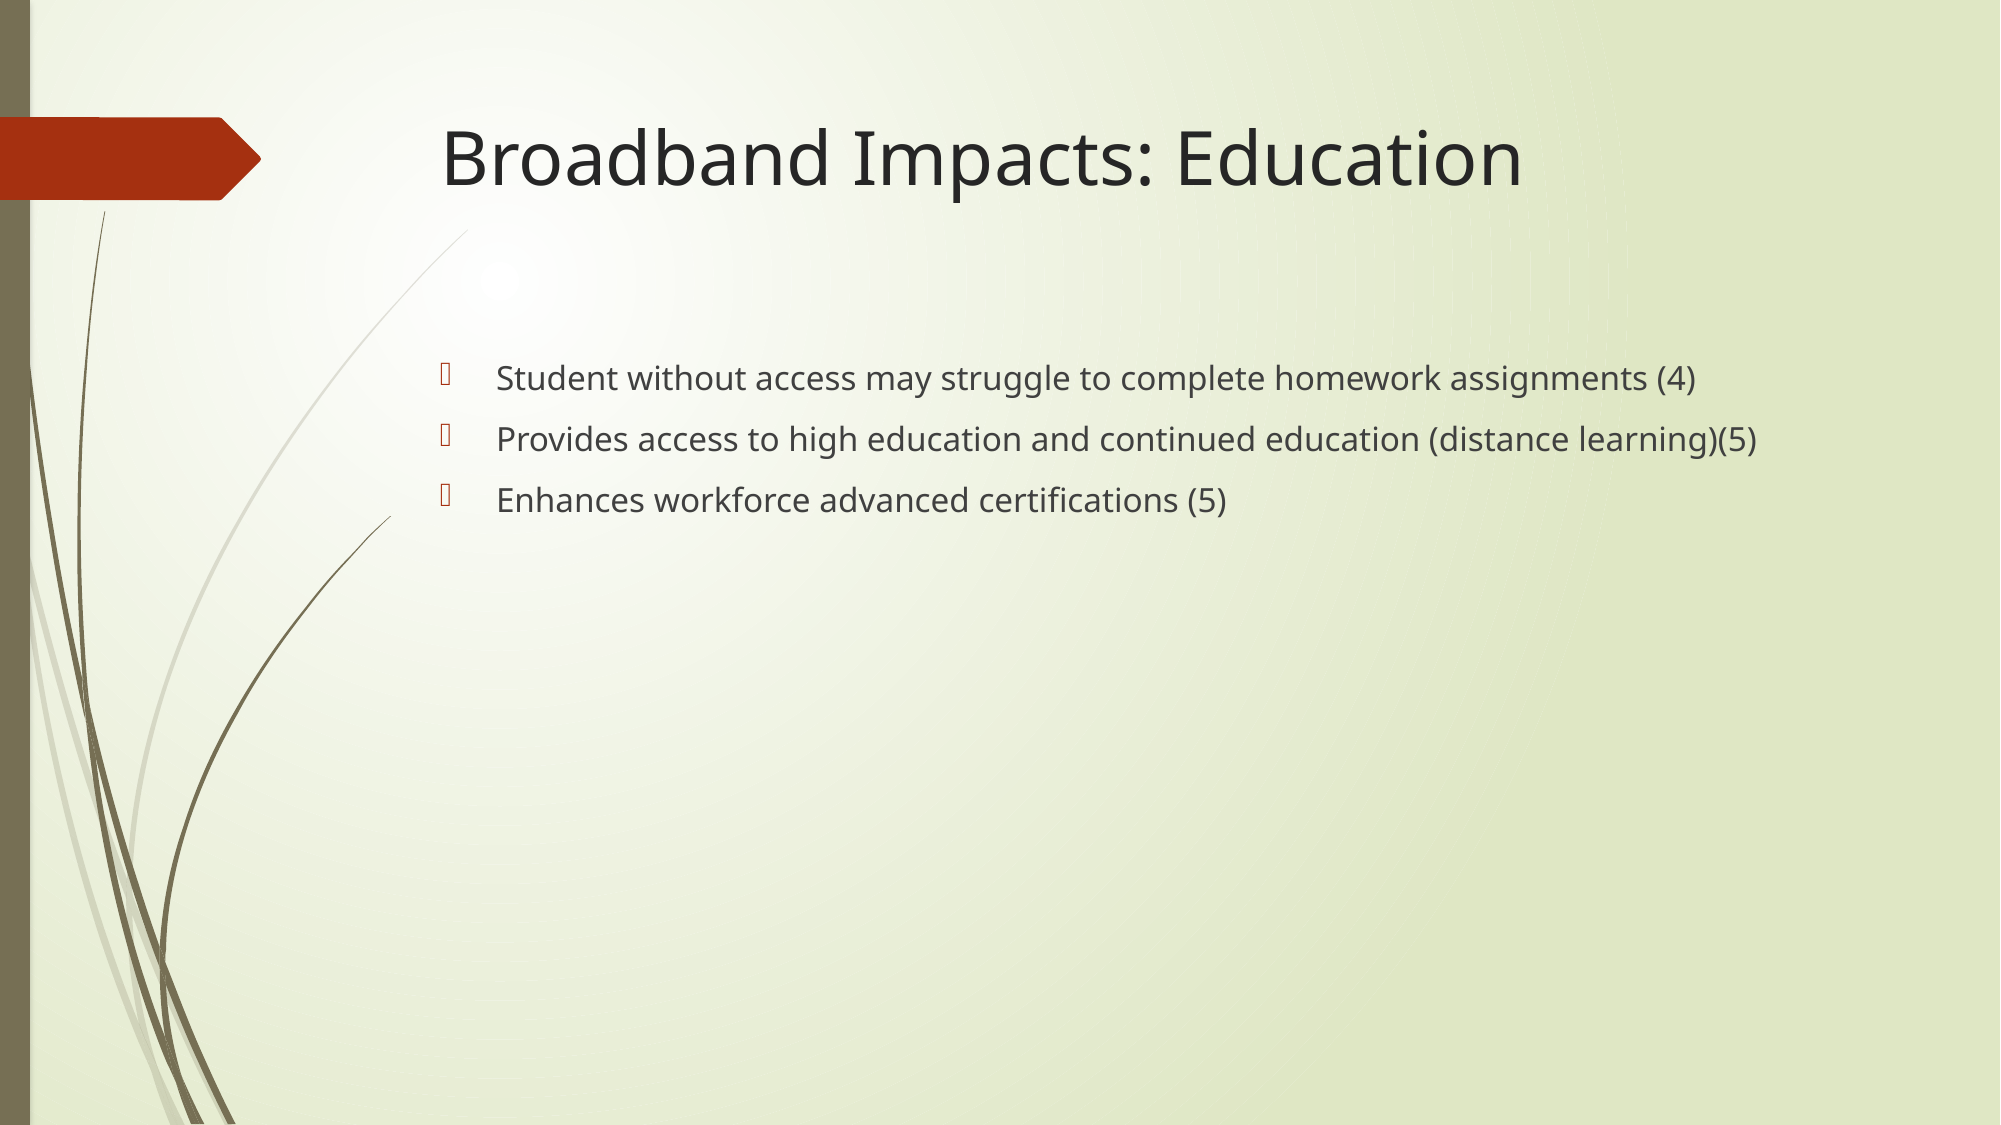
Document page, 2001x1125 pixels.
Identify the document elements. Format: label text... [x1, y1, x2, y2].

title Broadband Impacts: Education [425, 102, 1888, 313]
list Student without access may struggle to complete homework assignments (4) Provides access to high education and continued education (distance learning)(5) Enhances workforce advanced certifications (5) [424, 350, 1888, 970]
